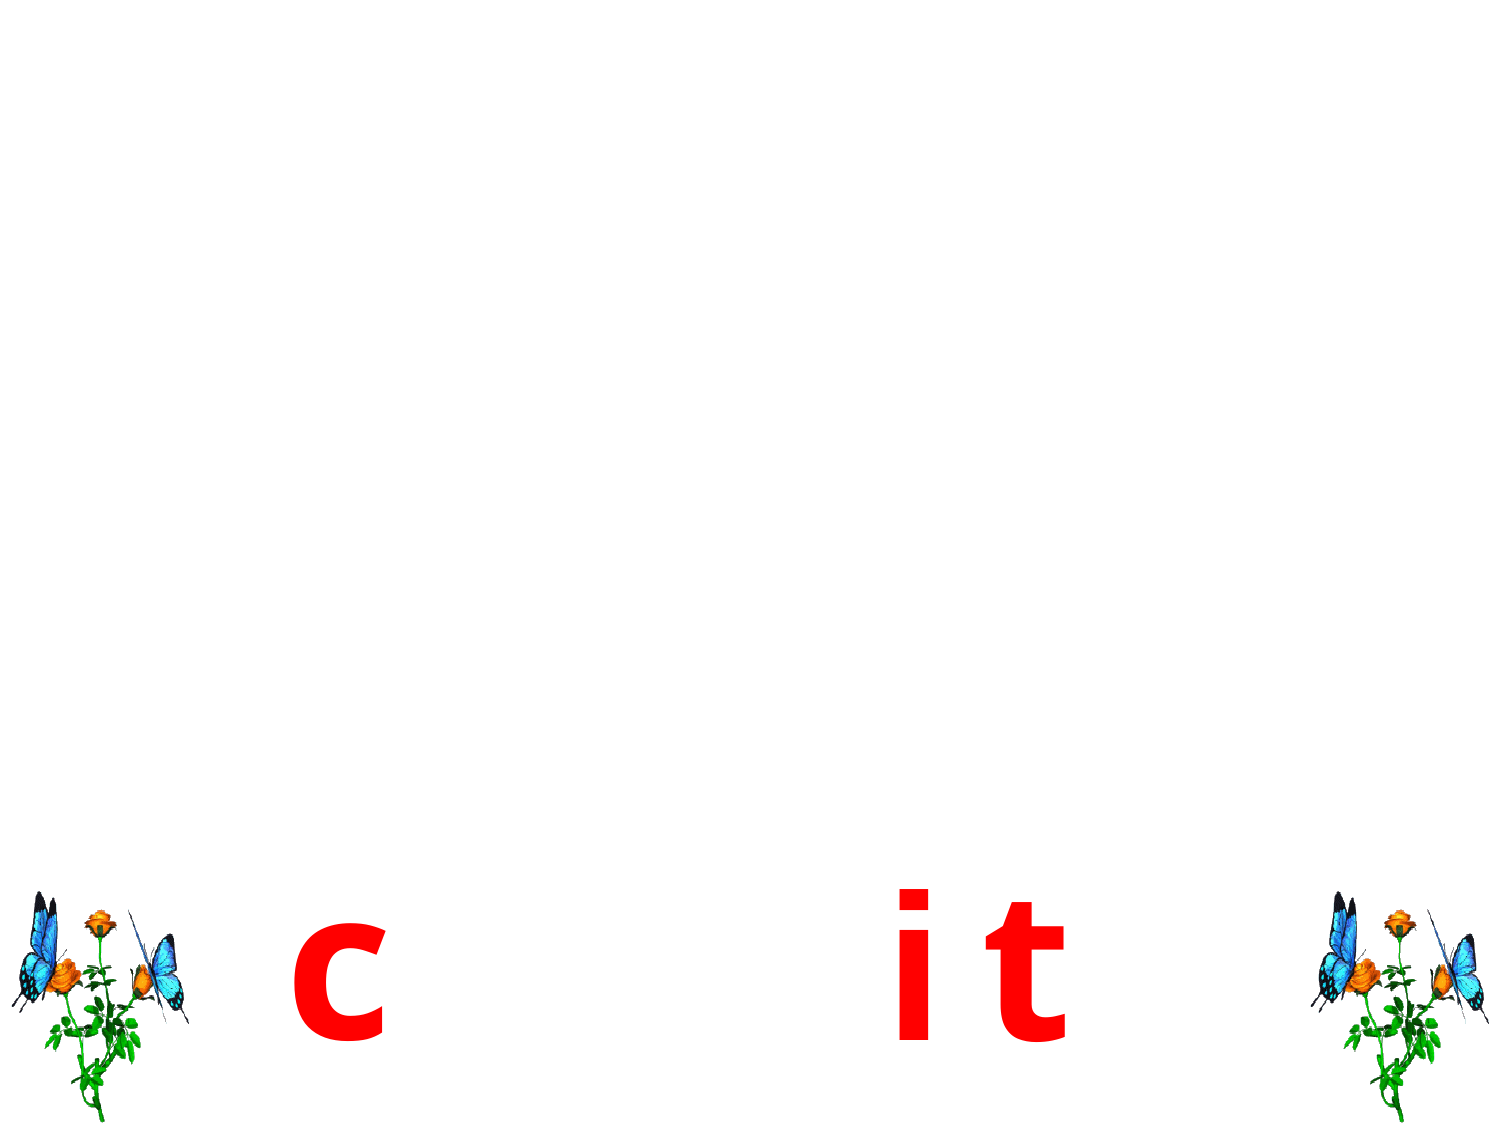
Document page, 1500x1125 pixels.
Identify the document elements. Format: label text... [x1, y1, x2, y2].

text_box i [836, 863, 949, 1052]
picture [1299, 887, 1500, 1125]
picture [0, 887, 200, 1125]
text_box c [261, 861, 416, 1051]
text_box t [949, 863, 1104, 1052]
